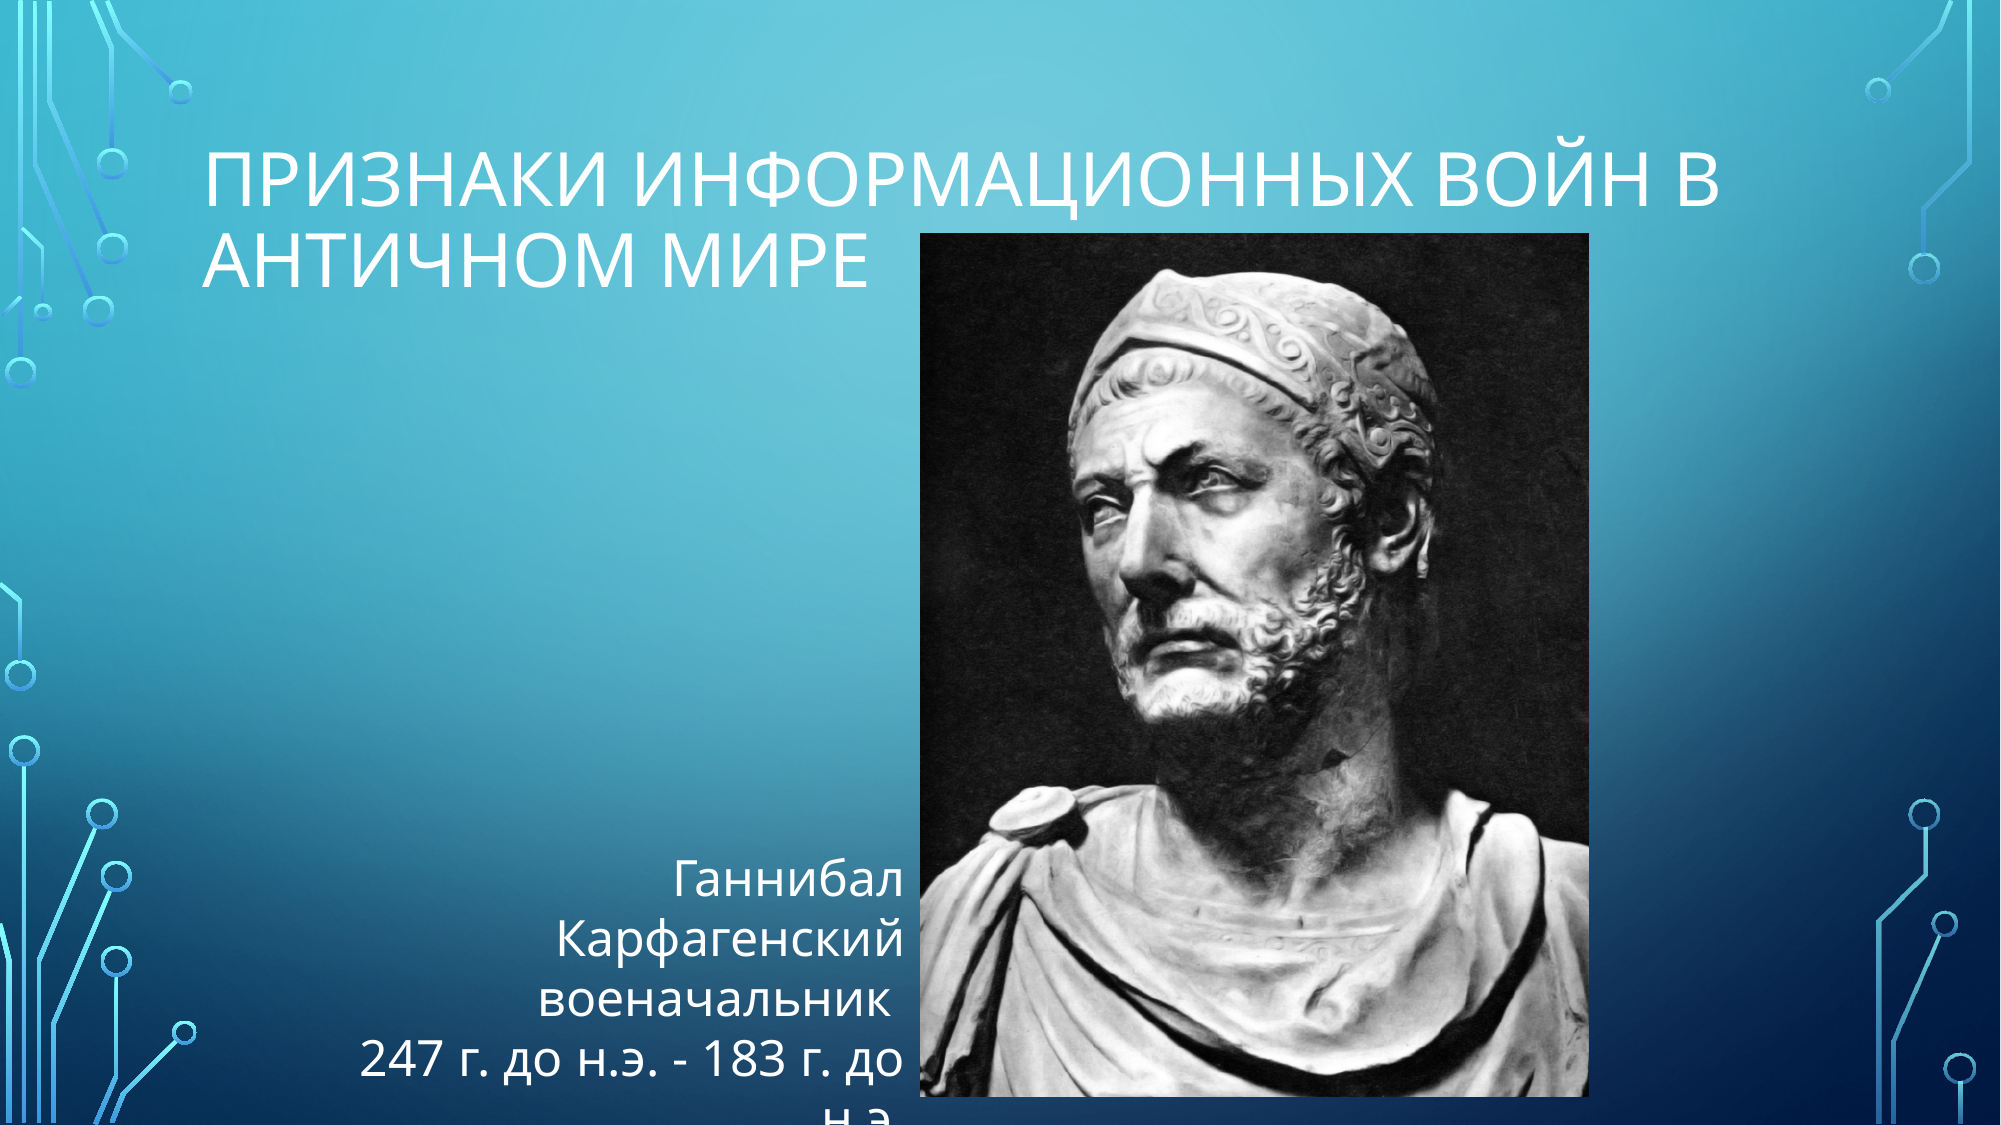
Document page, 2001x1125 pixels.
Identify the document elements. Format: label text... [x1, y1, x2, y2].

title Признаки информационных войн в античном мире [187, 101, 1813, 344]
text_box Ганнибал Карфагенский военачальник 247 г. до н.э. - 183 г. до н.э. [276, 839, 921, 1125]
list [919, 233, 1589, 1097]
